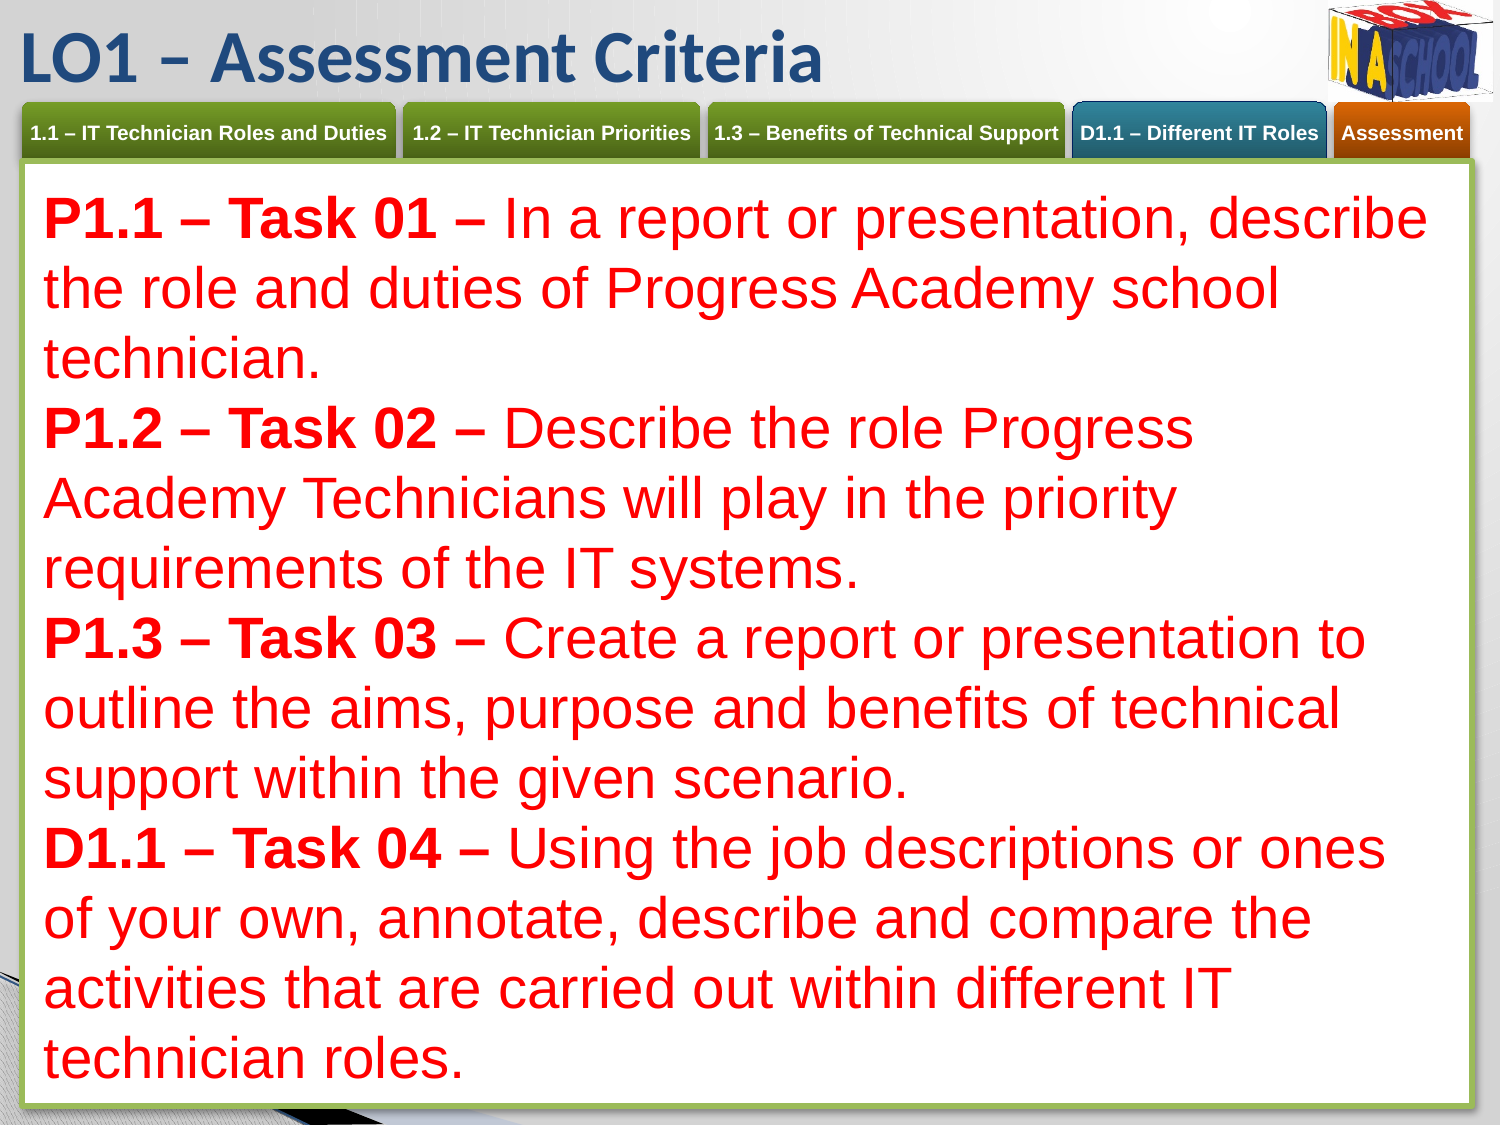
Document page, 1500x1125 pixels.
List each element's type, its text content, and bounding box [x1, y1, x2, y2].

picture [1328, 0, 1494, 102]
picture [281, 1114, 303, 1125]
title LO1 – Assessment Criteria [5, 7, 1317, 98]
text_box P1.1 – Task 01 – In a report or presentation, describe the role and duties of Progress Academy school technician. P1.2 – Task 02 – Describe the role Progress Academy Technicians will play in the priority requirements of the IT systems. P1.3 – Task 03 – Create a report or presentation to outline the aims, purpose and benefits of technical support within the given scenario. D1.1 – Task 04 – Using the job descriptions or ones of your own, annotate, describe and compare the activities that are carried out within different IT technician roles. [29, 172, 1461, 1098]
